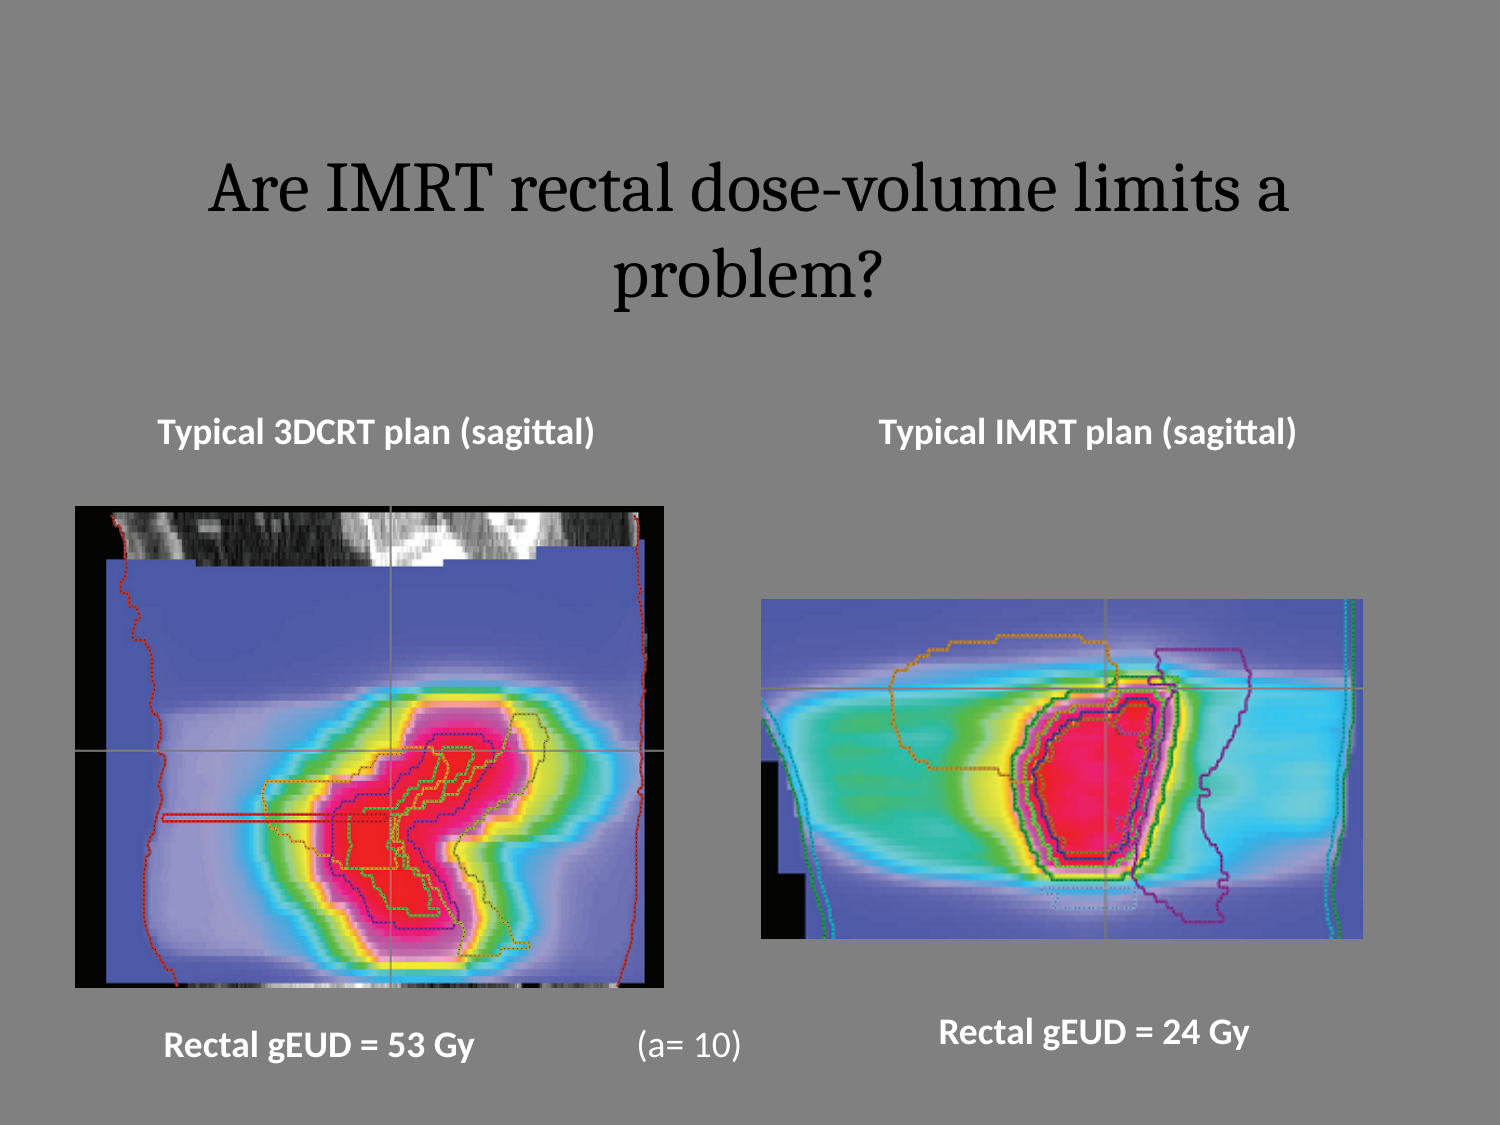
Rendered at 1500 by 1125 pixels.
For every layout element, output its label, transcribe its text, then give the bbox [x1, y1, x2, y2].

text_box Rectal gEUD = 24 Gy [923, 999, 1266, 1060]
text_box (a= 10) [621, 1012, 758, 1073]
text_box Typical 3DCRT plan (sagittal) [142, 399, 612, 460]
text_box Rectal gEUD = 53 Gy [148, 1012, 491, 1073]
picture [761, 599, 1363, 940]
picture [74, 506, 664, 988]
title Are IMRT rectal dose-volume limits a problem? [112, 132, 1388, 320]
text_box Typical IMRT plan (sagittal) [864, 399, 1313, 460]
